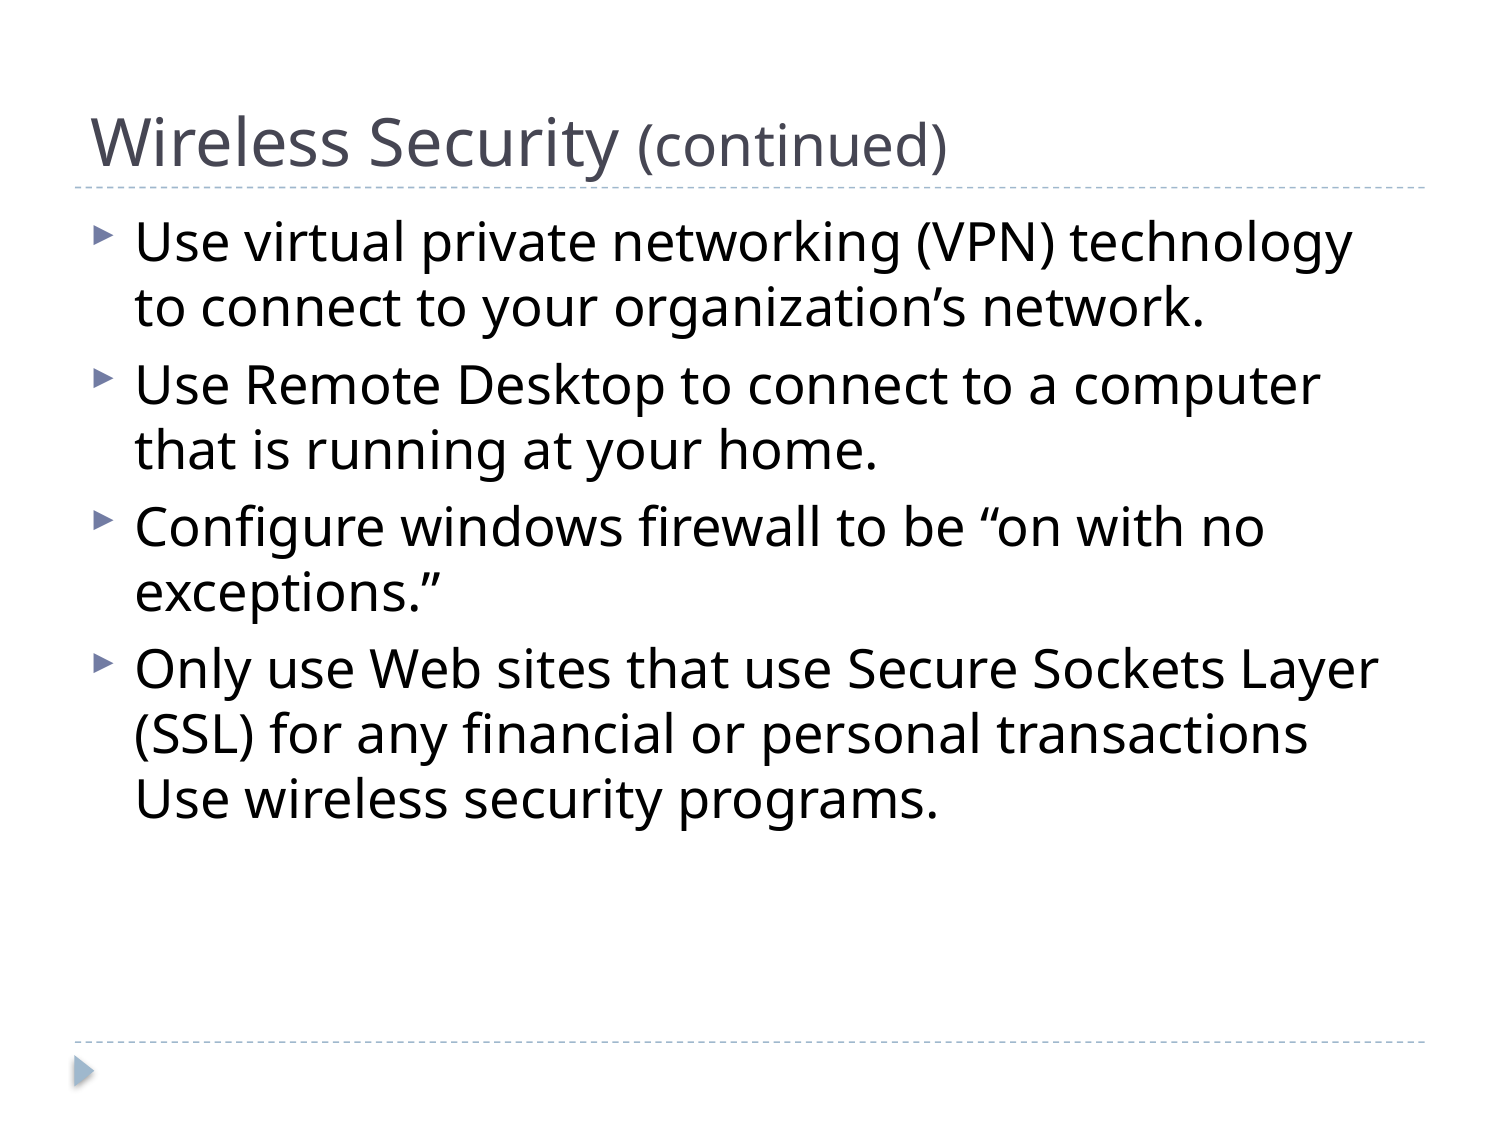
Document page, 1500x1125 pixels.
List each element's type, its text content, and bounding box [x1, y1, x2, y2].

title Wireless Security (continued) [75, 24, 1425, 188]
list Use virtual private networking (VPN) technology to connect to your organization’s network. Use Remote Desktop to connect to a computer that is running at your home. Configure windows firewall to be “on with no exceptions.” Only use Web sites that use Secure Sockets Layer (SSL) for any financial or personal transactions Use wireless security programs. [75, 200, 1425, 1010]
